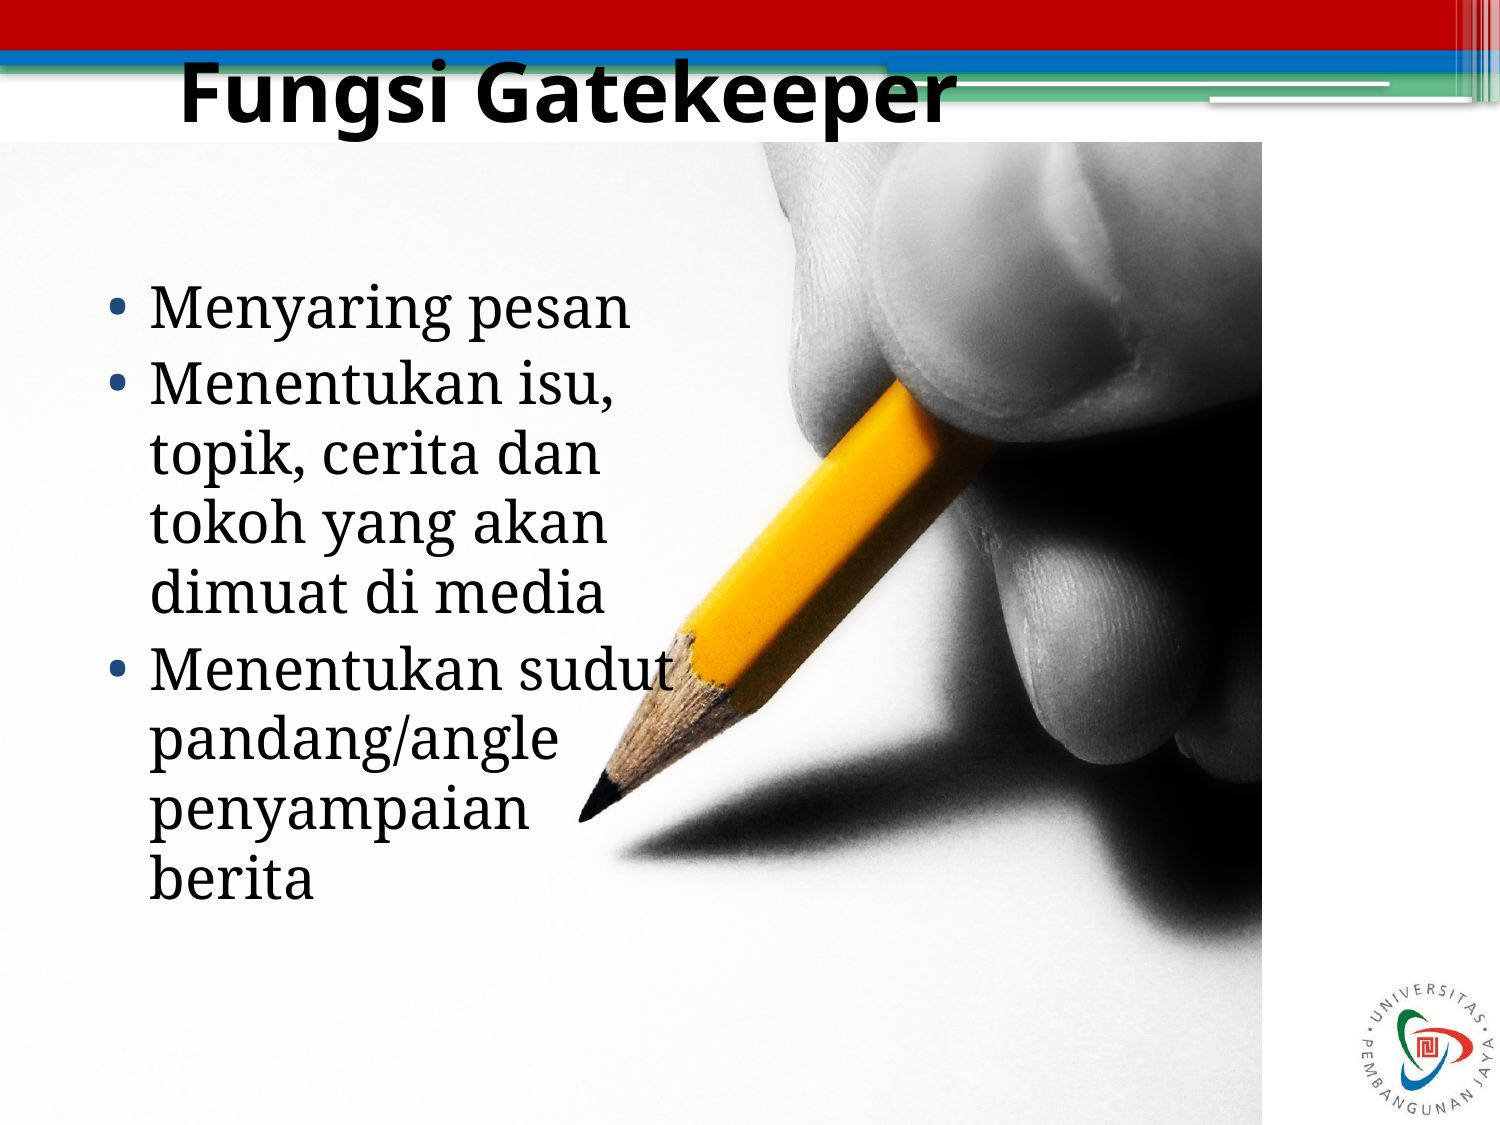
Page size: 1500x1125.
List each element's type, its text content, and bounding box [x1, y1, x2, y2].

title Fungsi Gatekeeper [162, 45, 1300, 233]
picture [0, 142, 1262, 1125]
picture [1352, 975, 1500, 1125]
